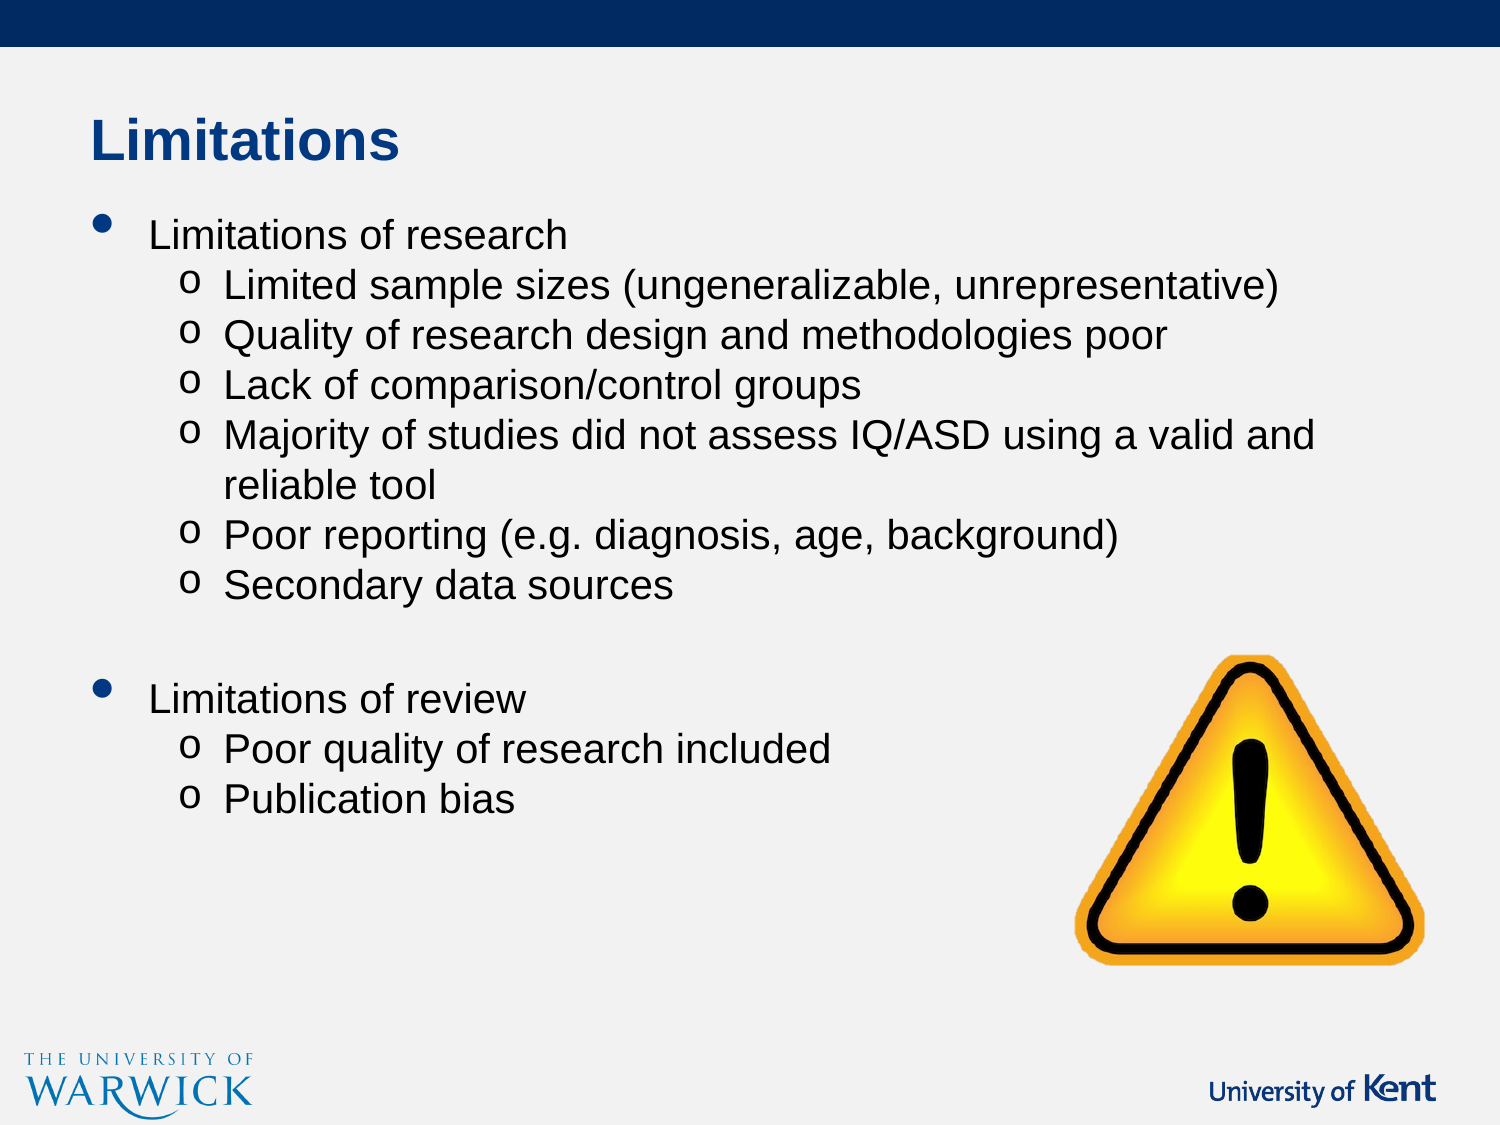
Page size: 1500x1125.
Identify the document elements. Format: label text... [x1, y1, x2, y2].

picture [1074, 649, 1426, 966]
list Limitations of research Limited sample sizes (ungeneralizable, unrepresentative) Quality of research design and methodologies poor Lack of comparison/control groups Majority of studies did not assess IQ/ASD using a valid and reliable tool Poor reporting (e.g. diagnosis, age, background) Secondary data sources Limitations of review Poor quality of research included Publication bias [75, 200, 1436, 1047]
title Limitations [75, 90, 1436, 185]
picture [24, 1048, 253, 1125]
picture [1210, 1074, 1436, 1108]
